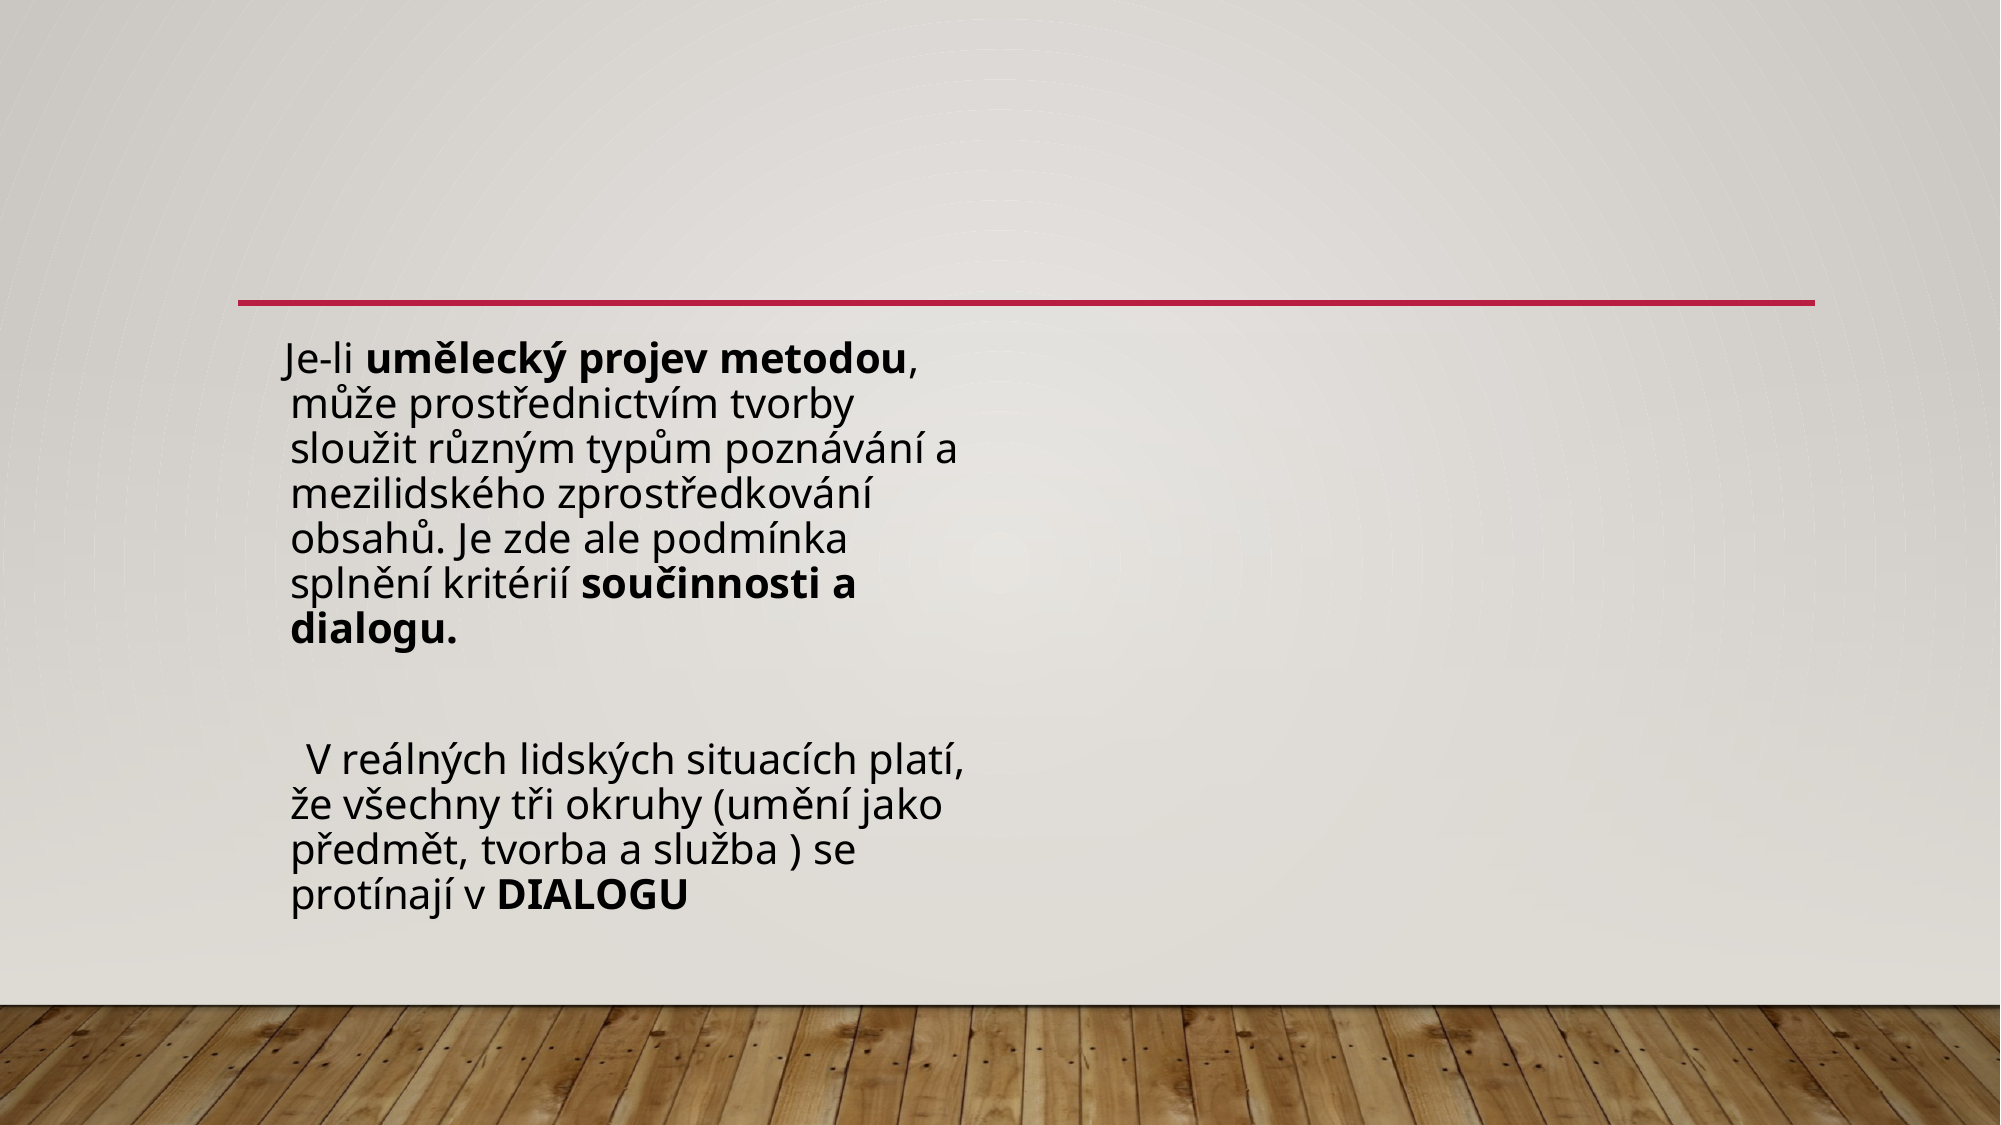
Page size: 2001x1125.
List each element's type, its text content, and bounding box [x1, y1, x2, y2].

list Je-li umělecký projev metodou, může prostřednictvím tvorby sloužit různým typům poznávání a mezilidského zprostředkování obsahů. Je zde ale podmínka splnění kritérií součinnosti a dialogu. V reálných lidských situacích platí, že všechny tři okruhy (umění jako předmět, tvorba a služba ) se protínají v DIALOGU [237, 329, 1000, 896]
picture [0, 1005, 2000, 1125]
